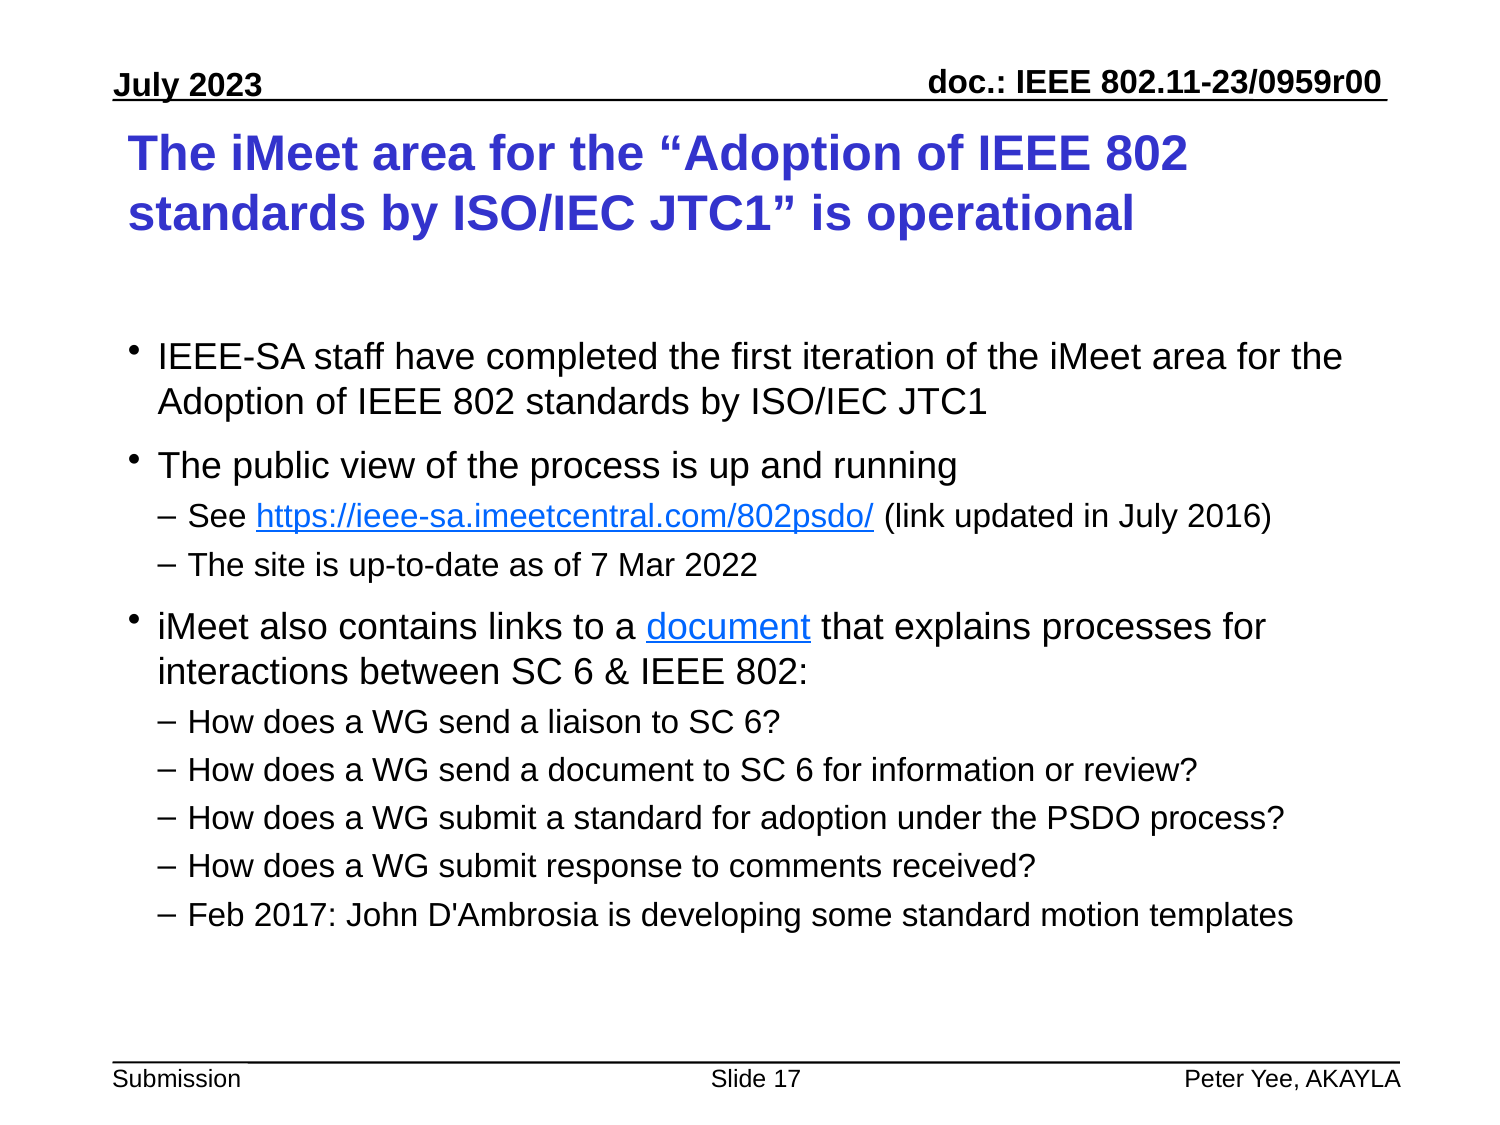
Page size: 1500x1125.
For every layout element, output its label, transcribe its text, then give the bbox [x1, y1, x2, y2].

footer Peter Yee, AKAYLA [1183, 1061, 1402, 1093]
slide_number Slide 17 [709, 1061, 803, 1093]
title The iMeet area for the “Adoption of IEEE 802 standards by ISO/IEC JTC1” is operational [112, 112, 1388, 288]
list IEEE-SA staff have completed the first iteration of the iMeet area for the Adoption of IEEE 802 standards by ISO/IEC JTC1 The public view of the process is up and running See https://ieee-sa.imeetcentral.com/802psdo/ (link updated in July 2016) The site is up-to-date as of 7 Mar 2022 iMeet also contains links to a document that explains processes for interactions between SC 6 & IEEE 802: How does a WG send a liaison to SC 6? How does a WG send a document to SC 6 for information or review? How does a WG submit a standard for adoption under the PSDO process? How does a WG submit response to comments received? Feb 2017: John D'Ambrosia is developing some standard motion templates [112, 324, 1388, 1000]
